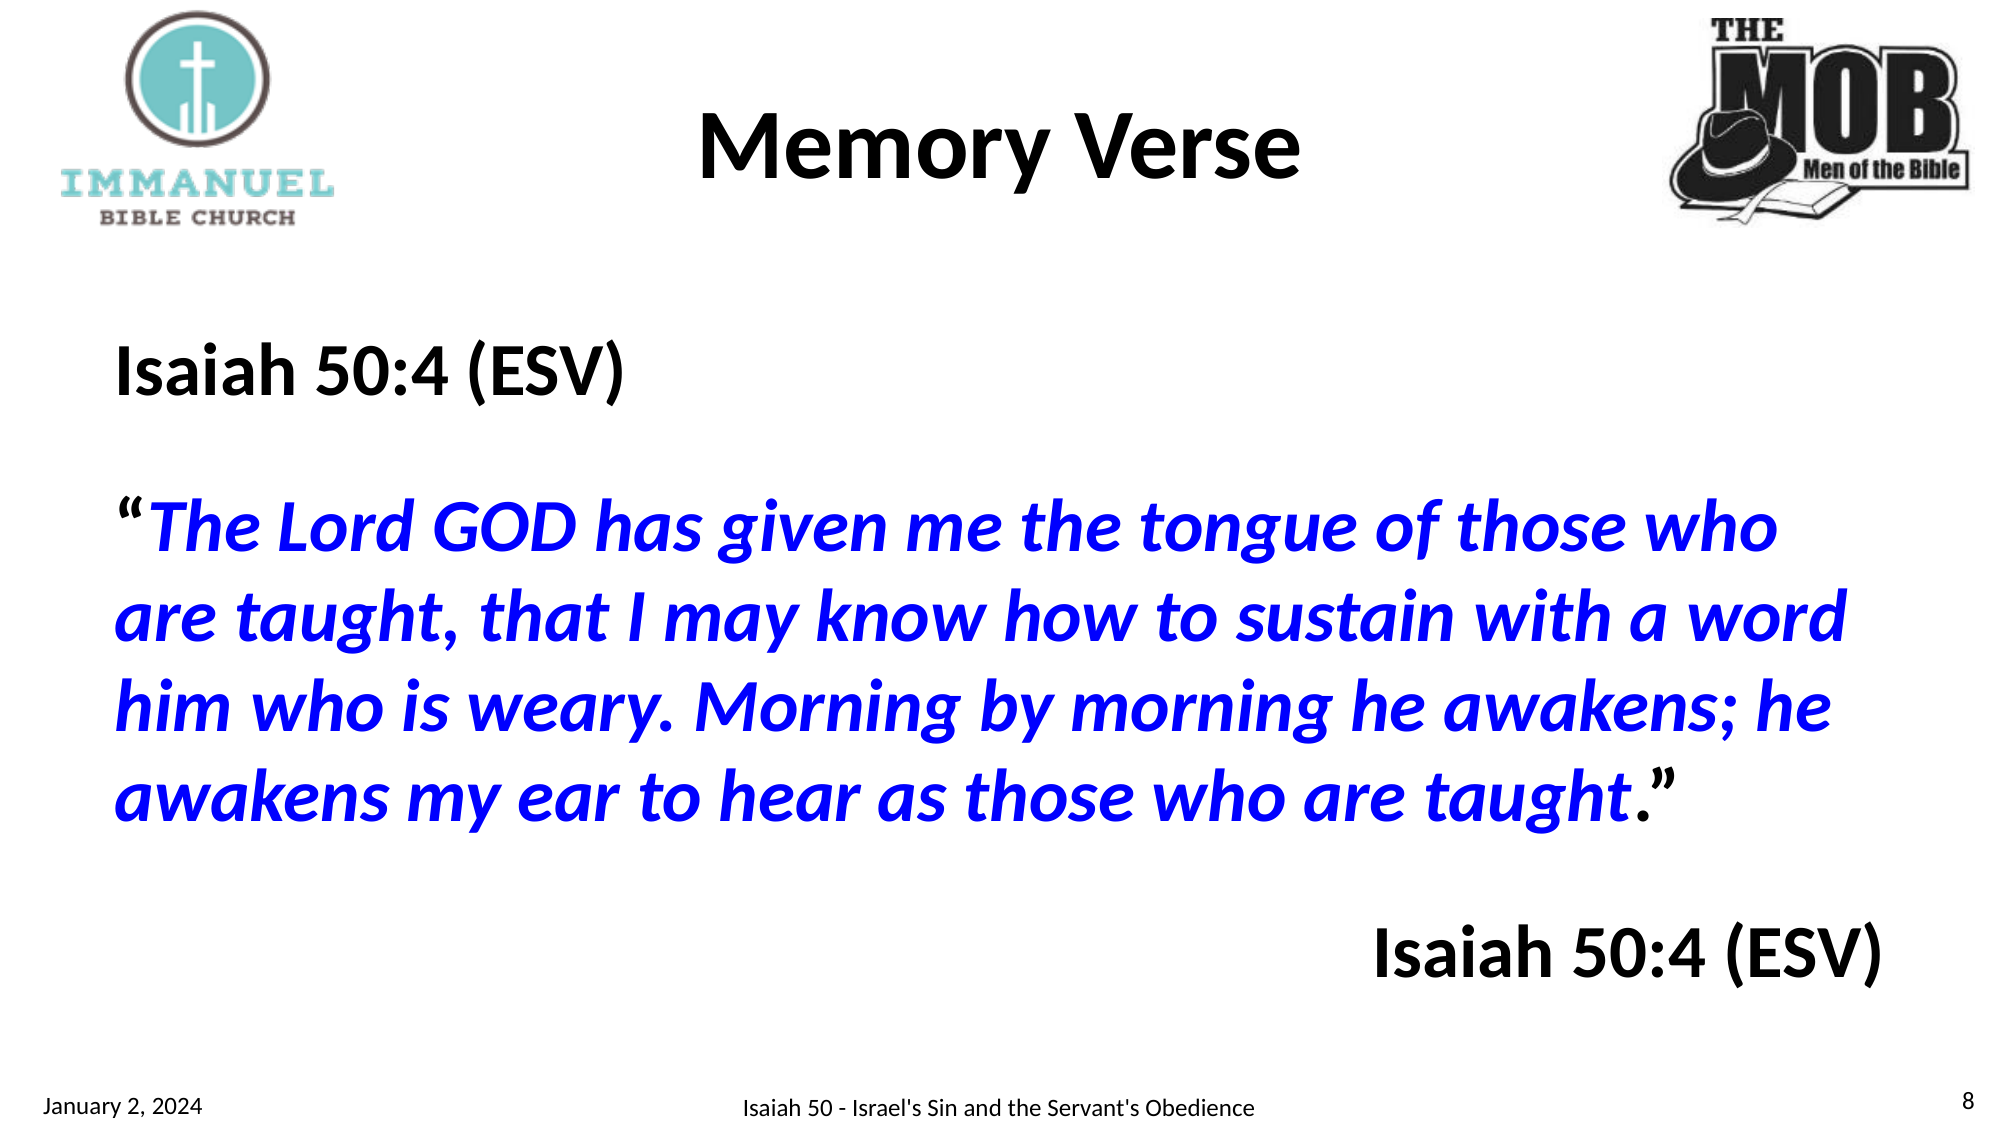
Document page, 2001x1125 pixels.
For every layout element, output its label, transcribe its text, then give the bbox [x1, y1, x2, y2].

slide_number 8 [1839, 1069, 1990, 1125]
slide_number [28, 1074, 372, 1125]
picture [1662, 18, 1975, 228]
picture [58, 0, 338, 250]
list Isaiah 50:4 (ESV) “The Lord GOD has given me the tongue of those who are taught, that I may know how to sustain with a word him who is weary. Morning by morning he awakens; he awakens my ear to hear as those who are taught.” Isaiah 50:4 (ESV) [99, 262, 1900, 1005]
title Memory Verse [99, 45, 1900, 233]
footer Isaiah 50 - Israel's Sin and the Servant's Obedience [308, 1076, 1692, 1125]
